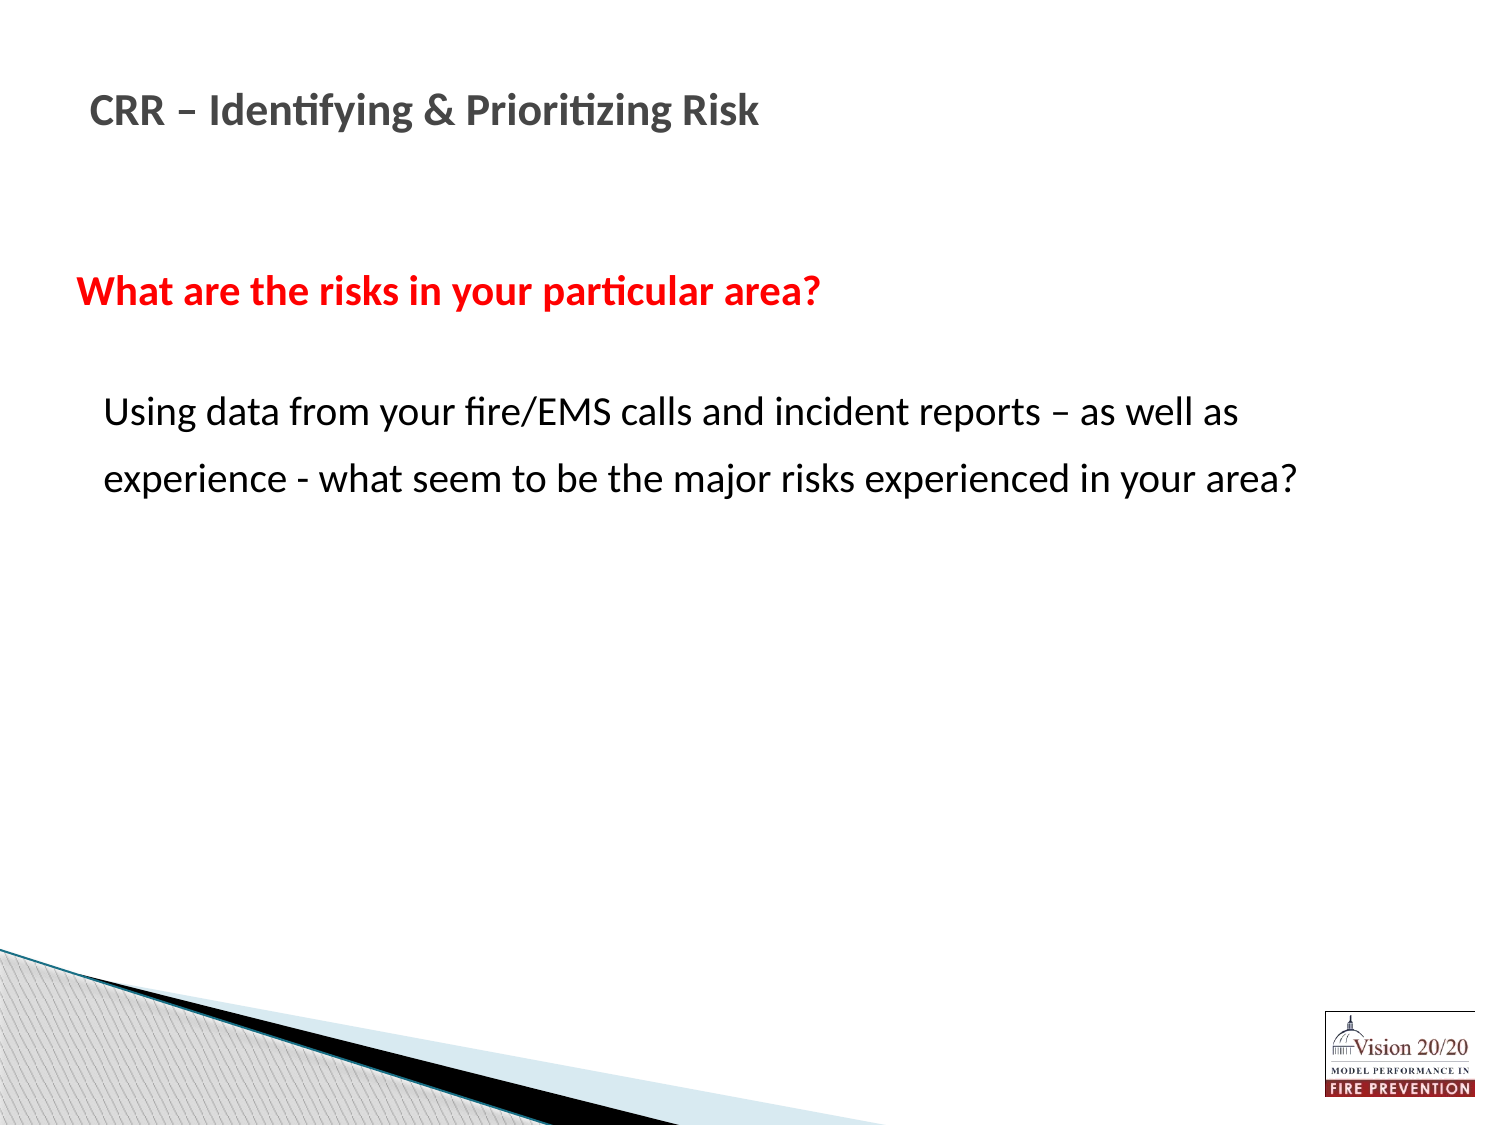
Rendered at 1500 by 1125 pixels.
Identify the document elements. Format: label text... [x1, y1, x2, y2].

list What are the risks in your particular area? Using data from your fire/EMS calls and incident reports – as well as experience - what seem to be the major risks experienced in your area? [49, 255, 1401, 851]
title CRR – Identifying & Prioritizing Risk [75, 4, 1425, 193]
picture [1324, 1011, 1476, 1097]
